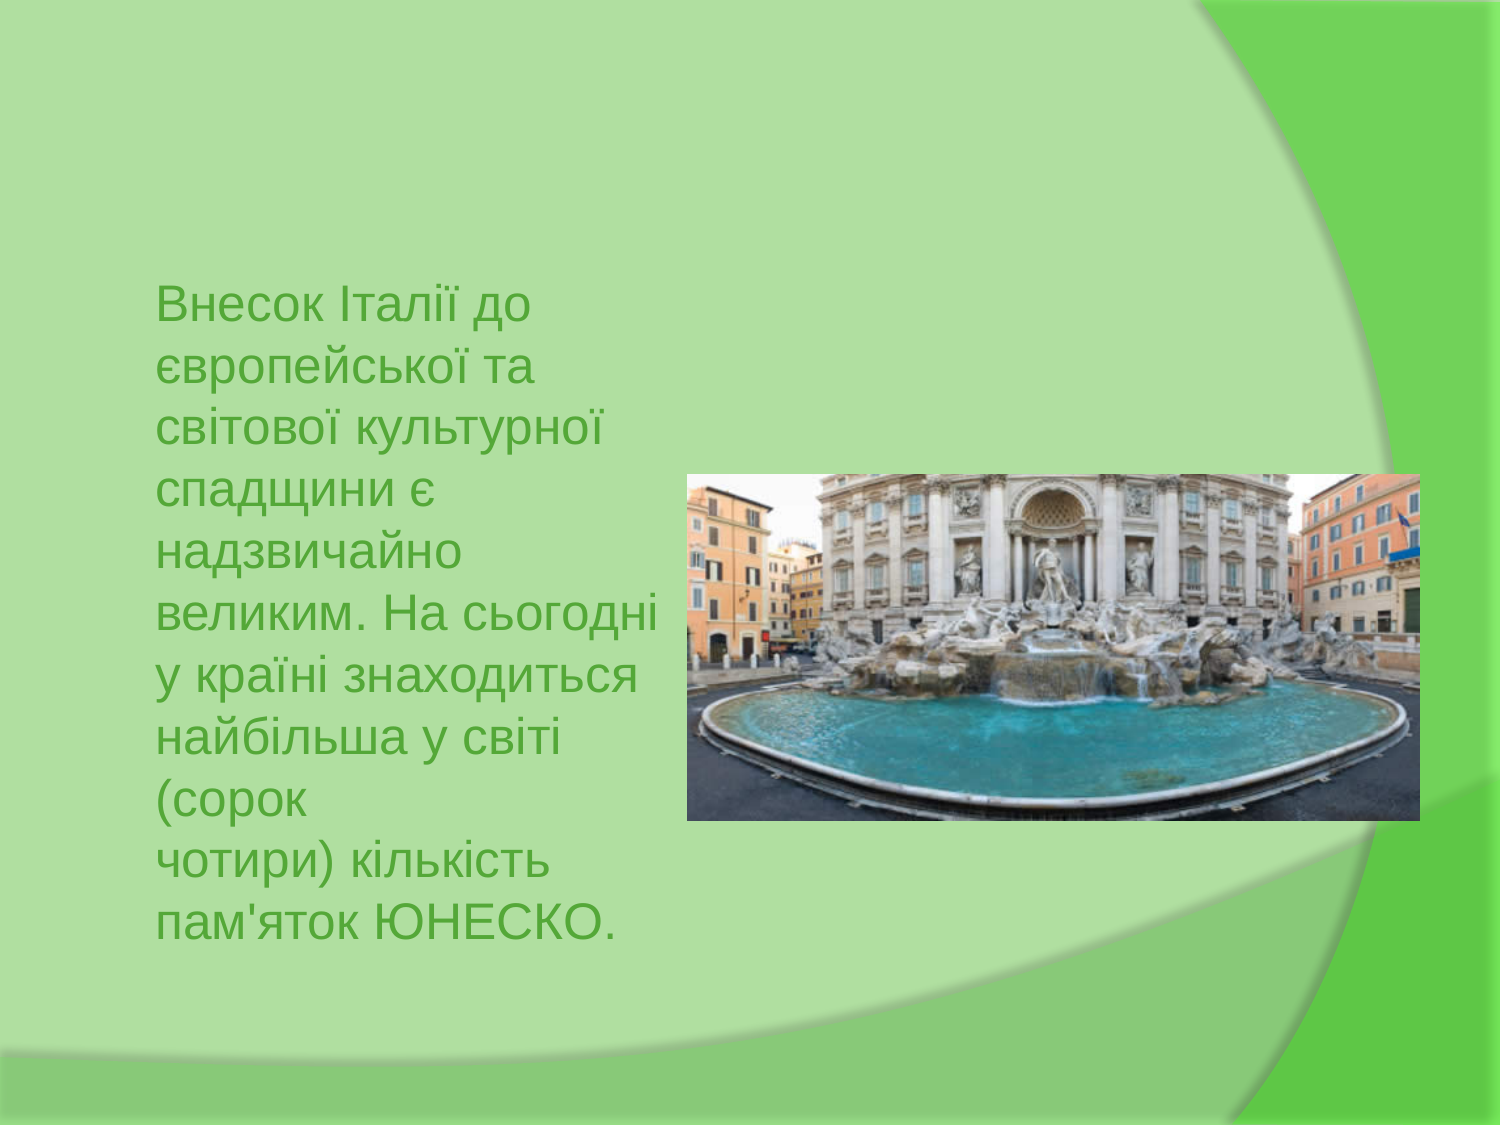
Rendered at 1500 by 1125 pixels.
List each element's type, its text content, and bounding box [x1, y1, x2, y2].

list Внесок Італії до європейської та світової культурної спадщини є надзвичайно великим. На сьогодні у країні знаходиться найбільша у світі (сорок чотири) кількість пам'яток ЮНЕСКО. [75, 262, 675, 1005]
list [687, 474, 1420, 821]
